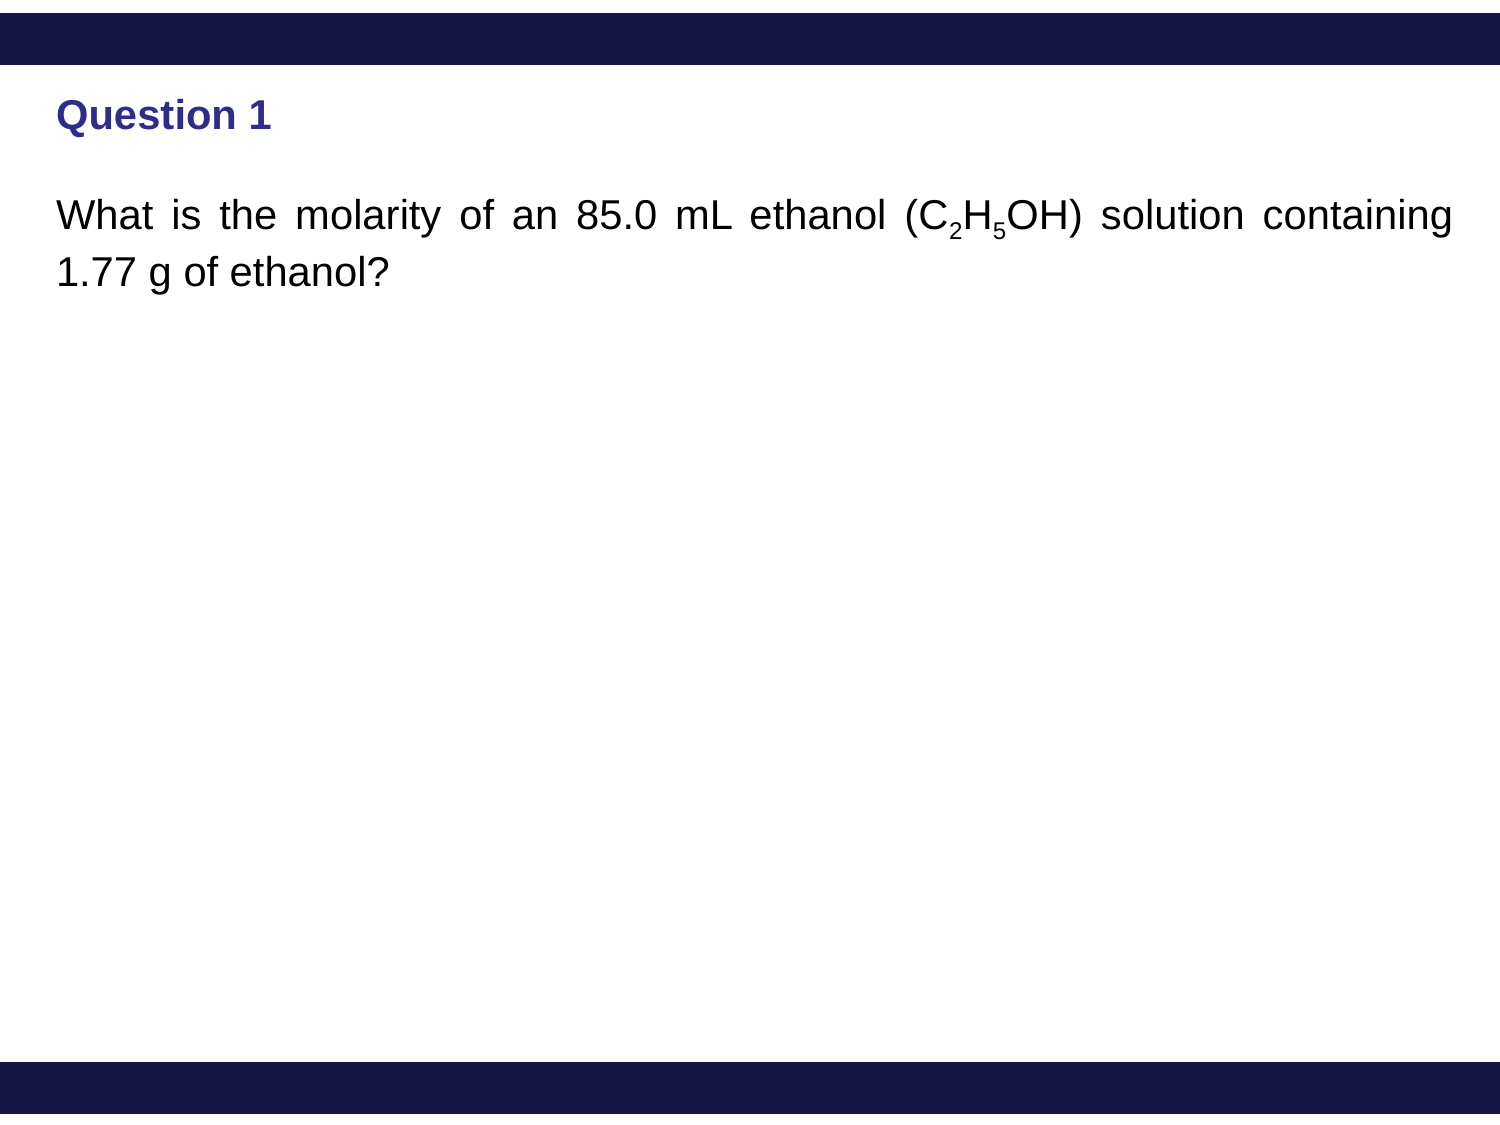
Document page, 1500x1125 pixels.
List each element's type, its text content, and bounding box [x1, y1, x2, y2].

text_box [0, 14, 1500, 65]
text_box [0, 1062, 1500, 1113]
text_box Question 1 What is the molarity of an 85.0 mL ethanol (C2H5OH) solution containing 1.77 g of ethanol? [41, 80, 1469, 303]
